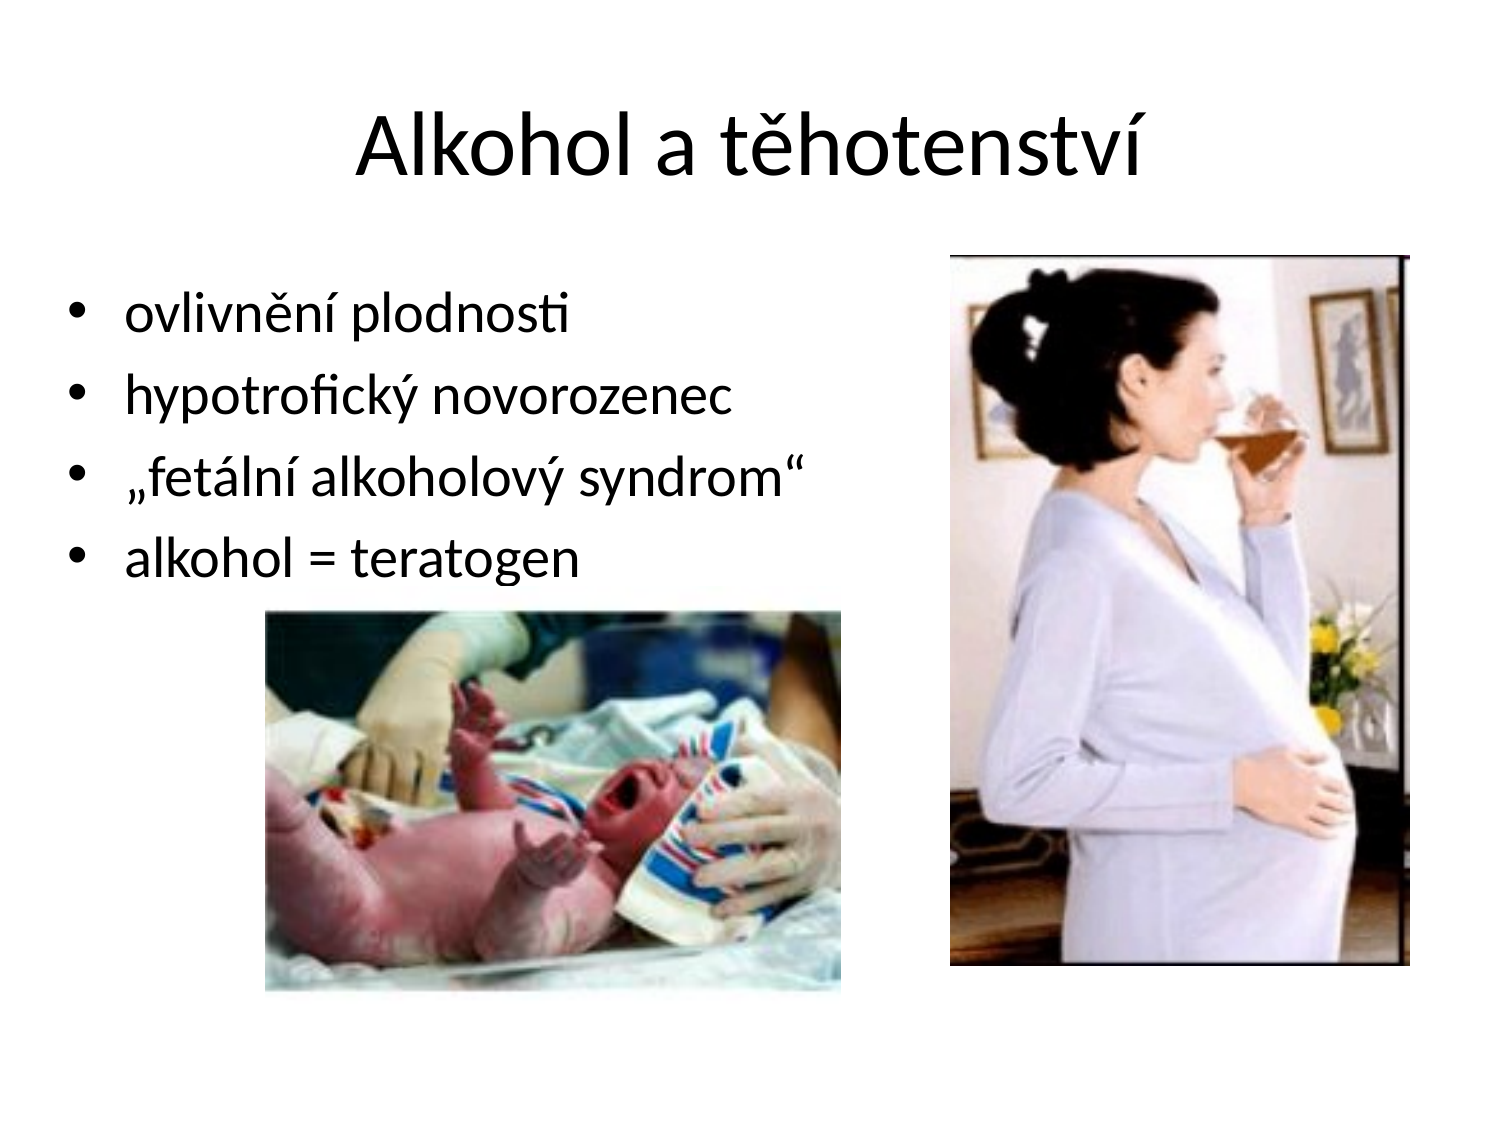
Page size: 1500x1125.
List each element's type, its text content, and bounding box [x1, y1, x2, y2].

picture [265, 585, 841, 1018]
picture [950, 255, 1410, 966]
text_box ovlivnění plodnosti hypotrofický novorozenec „fetální alkoholový syndrom“ alkohol = teratogen [53, 267, 1241, 1063]
title Alkohol a těhotenství [74, 44, 1426, 233]
